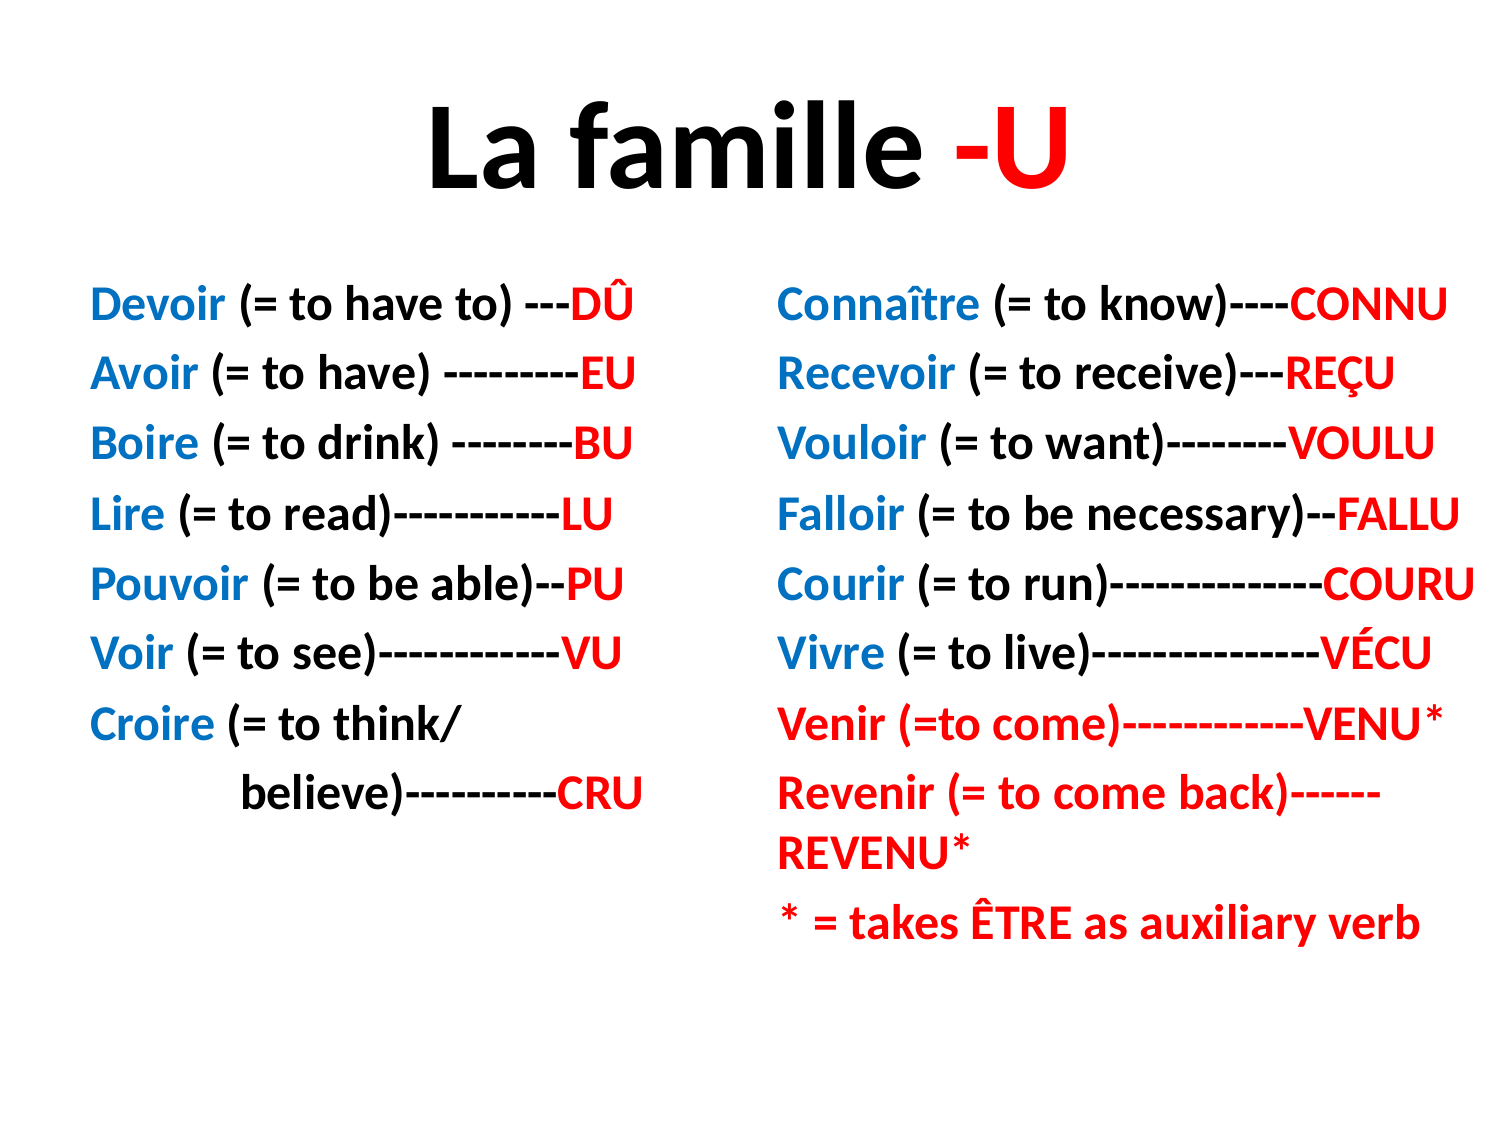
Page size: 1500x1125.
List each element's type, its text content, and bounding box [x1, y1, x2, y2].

list Devoir (= to have to) ---DÛ Avoir (= to have) ---------EU Boire (= to drink) --------BU Lire (= to read)-----------LU Pouvoir (= to be able)--PU Voir (= to see)------------VU Croire (= to think/ believe)----------CRU [75, 262, 738, 1005]
list Connaître (= to know)----CONNU Recevoir (= to receive)---REÇU Vouloir (= to want)--------VOULU Falloir (= to be necessary)--FALLU Courir (= to run)--------------COURU Vivre (= to live)---------------VÉCU Venir (=to come)------------VENU* Revenir (= to come back)------REVENU* * = takes ÊTRE as auxiliary verb [762, 262, 1500, 1005]
title La famille -U [75, 45, 1425, 233]
